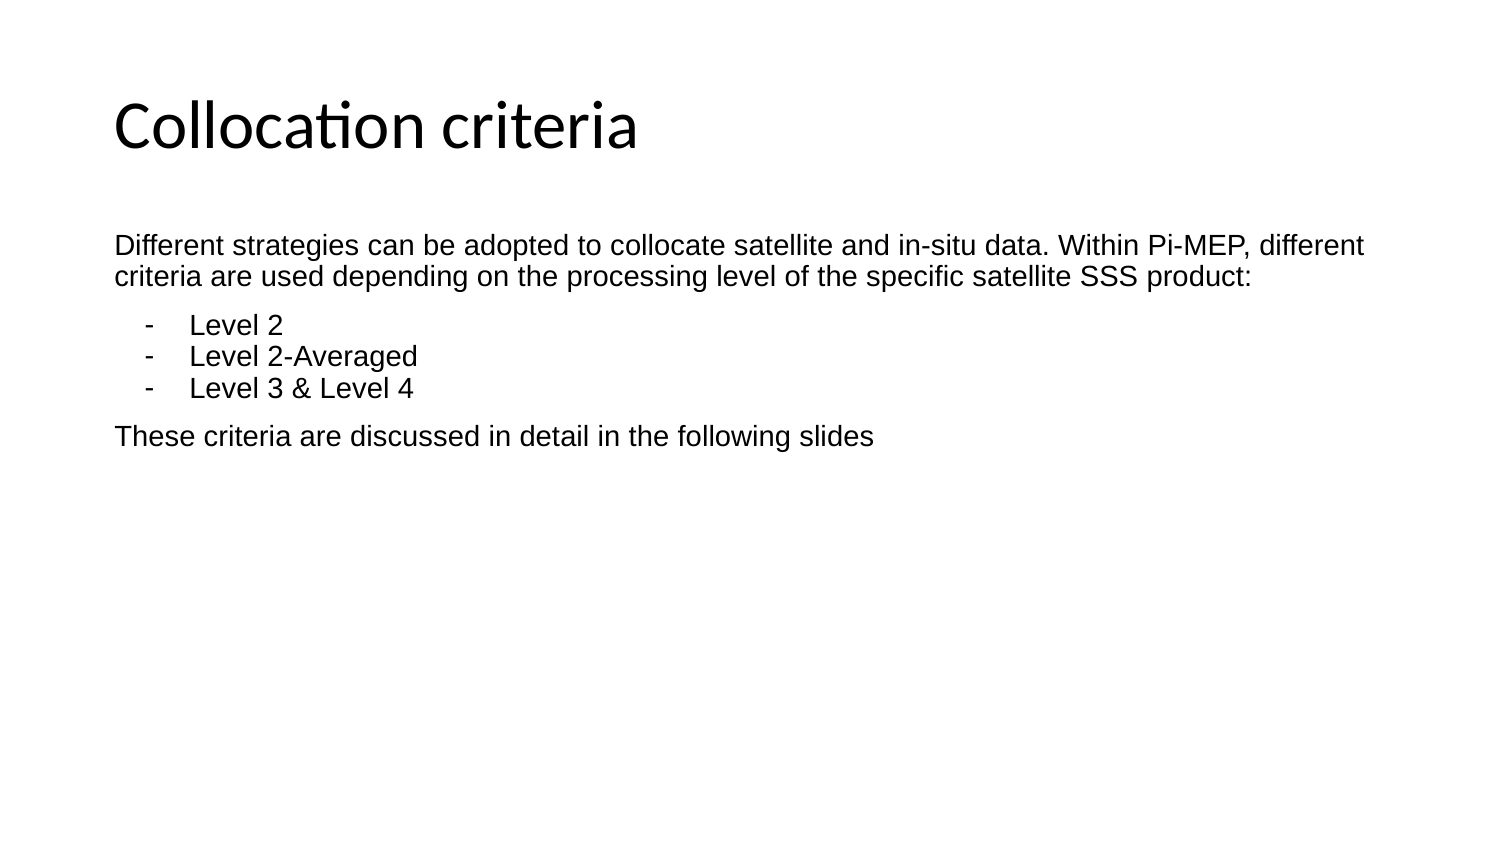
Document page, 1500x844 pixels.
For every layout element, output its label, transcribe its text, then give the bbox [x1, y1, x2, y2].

list Different strategies can be adopted to collocate satellite and in-situ data. Within Pi-MEP, different criteria are used depending on the processing level of the specific satellite SSS product: Level 2 Level 2-Averaged Level 3 & Level 4 These criteria are discussed in detail in the following slides [103, 224, 1397, 760]
title Collocation criteria [103, 44, 1397, 208]
